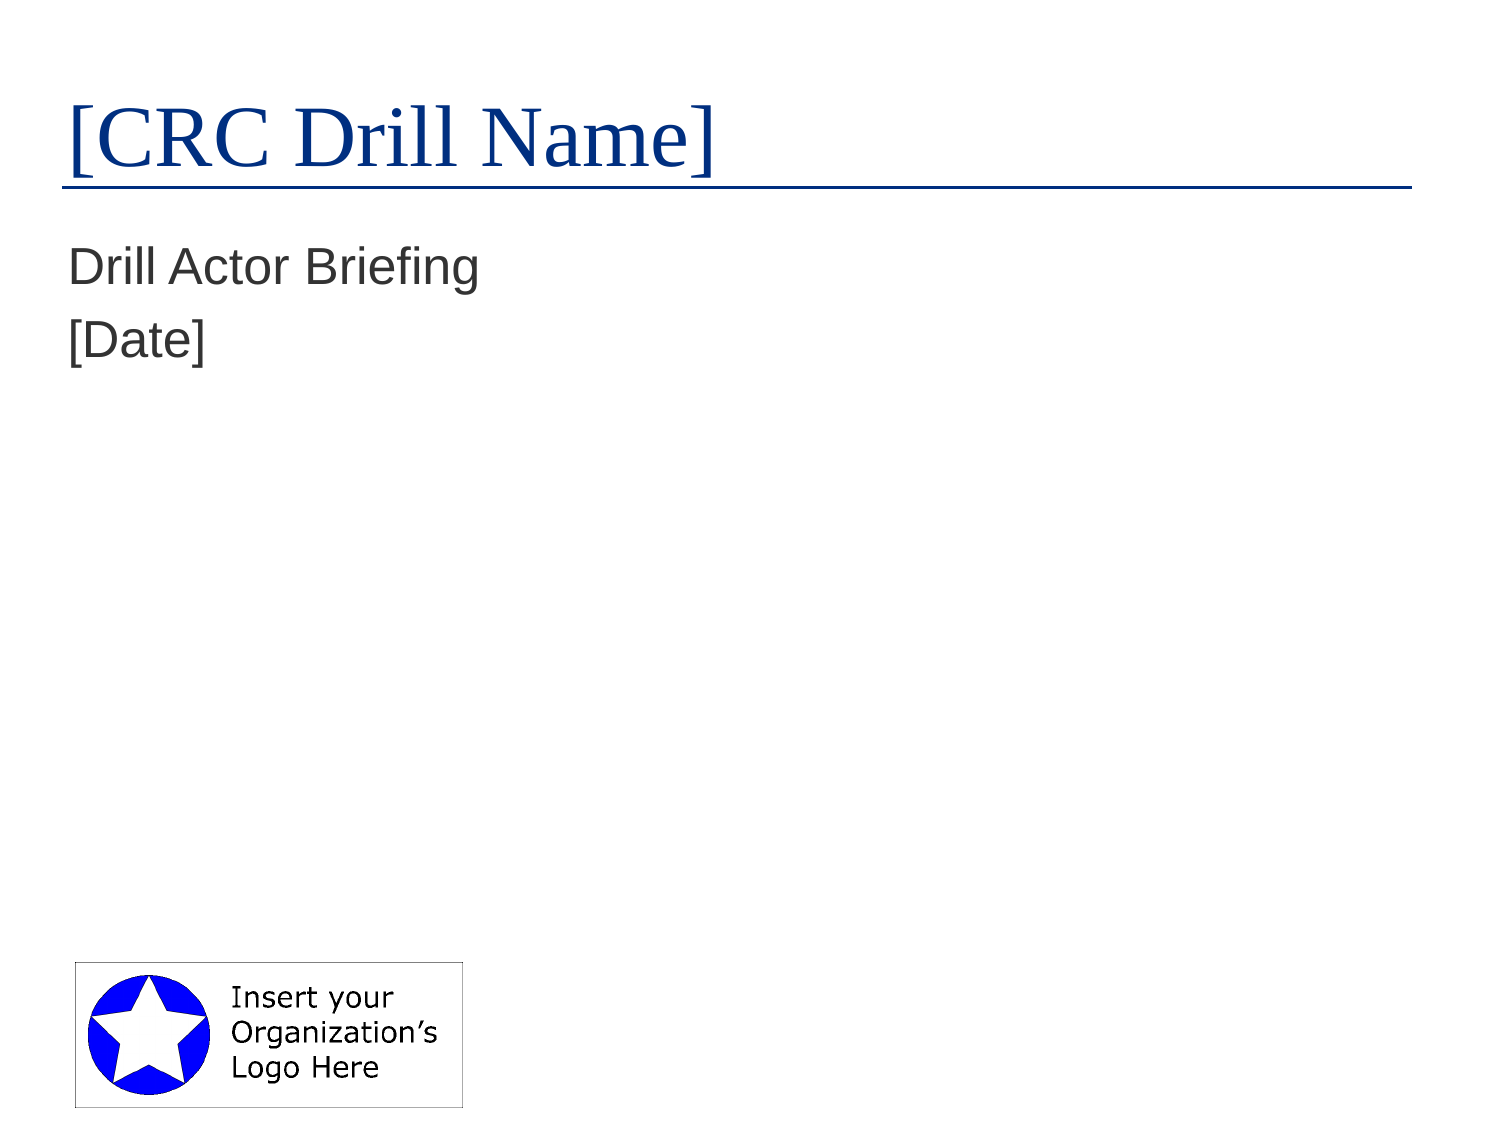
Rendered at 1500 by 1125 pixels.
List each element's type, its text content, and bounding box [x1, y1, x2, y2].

picture [75, 962, 463, 1108]
title [CRC Drill Name] [52, 37, 1328, 225]
subtitle Drill Actor Briefing [Date] [52, 224, 1103, 450]
